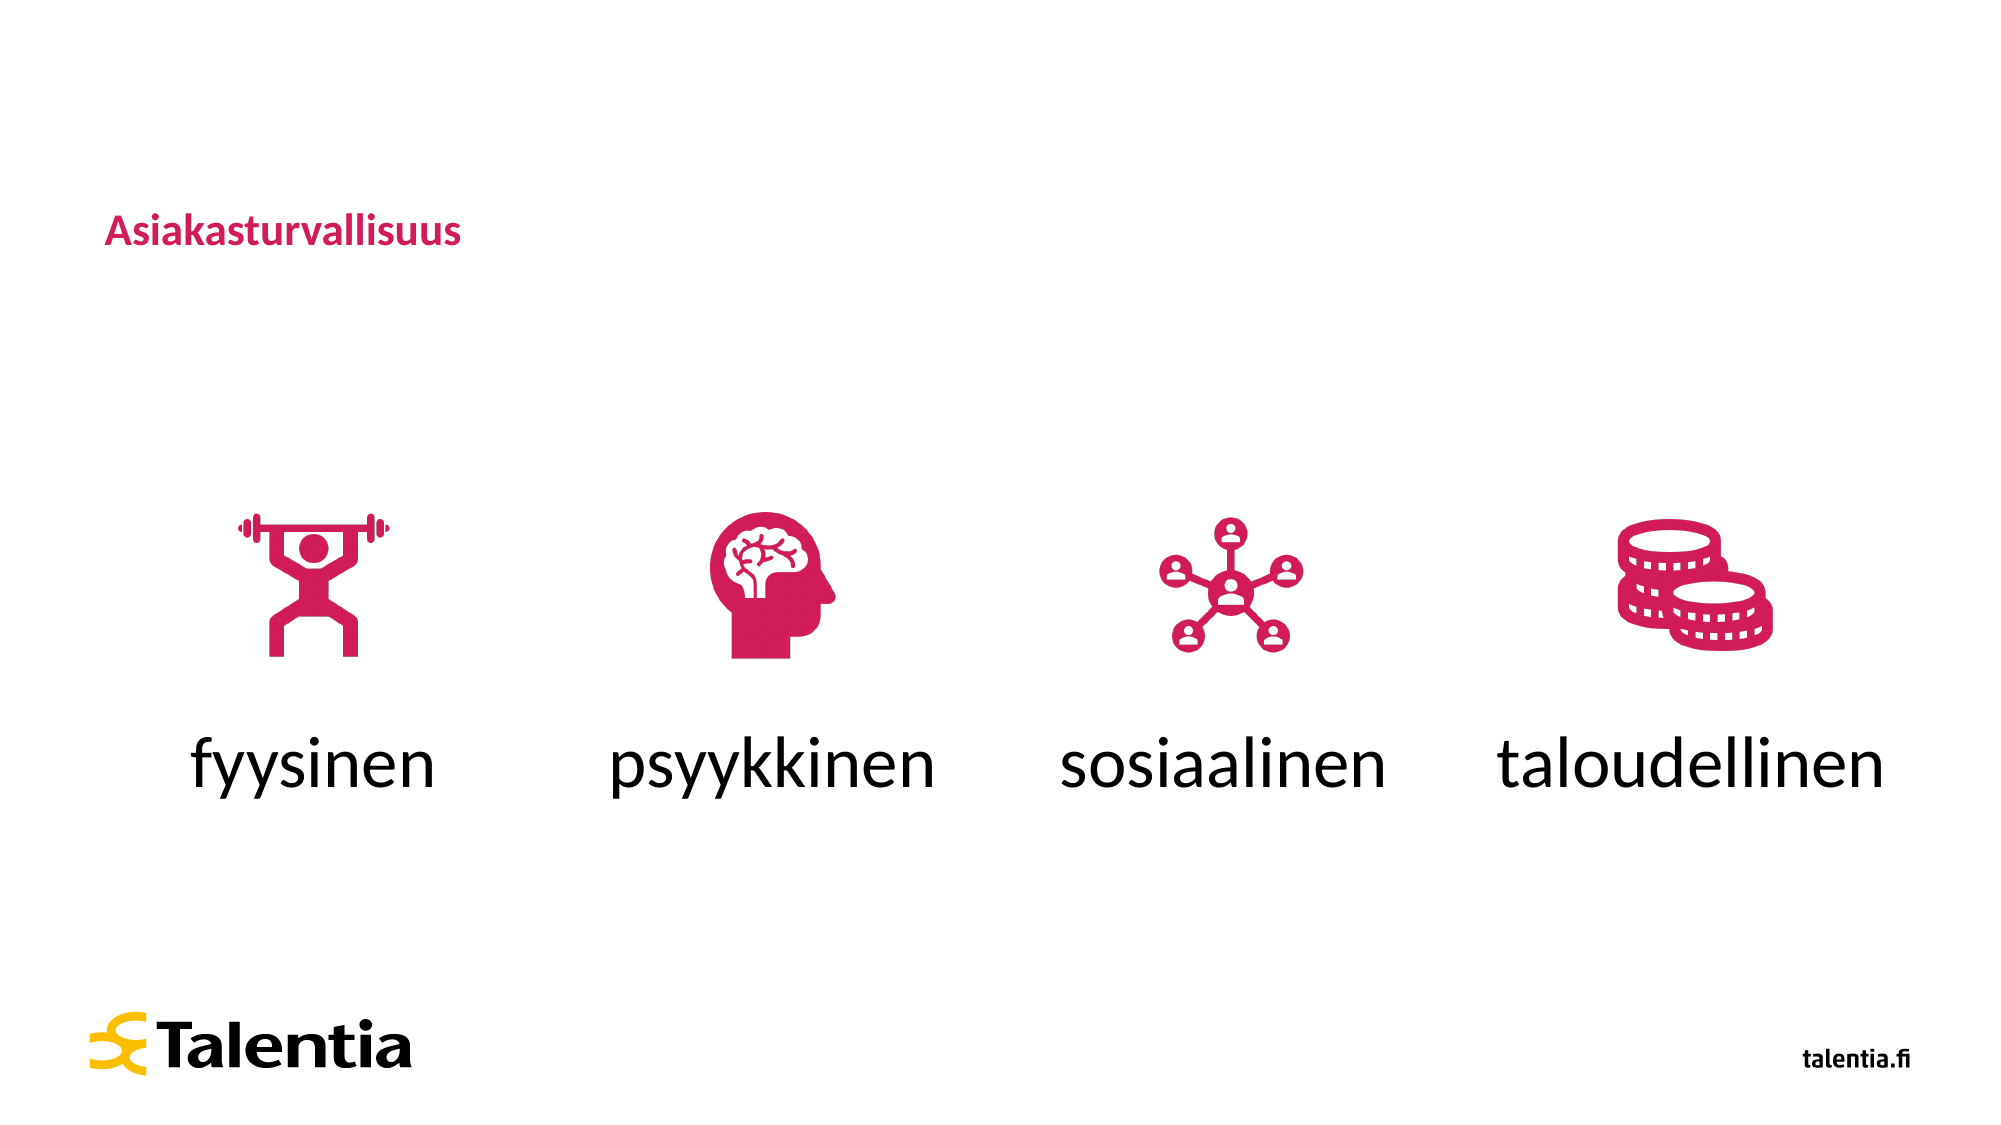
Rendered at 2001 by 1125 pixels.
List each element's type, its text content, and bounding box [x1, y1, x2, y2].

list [89, 401, 1916, 939]
picture [0, 985, 2000, 1125]
title Asiakasturvallisuus [89, 148, 1916, 367]
